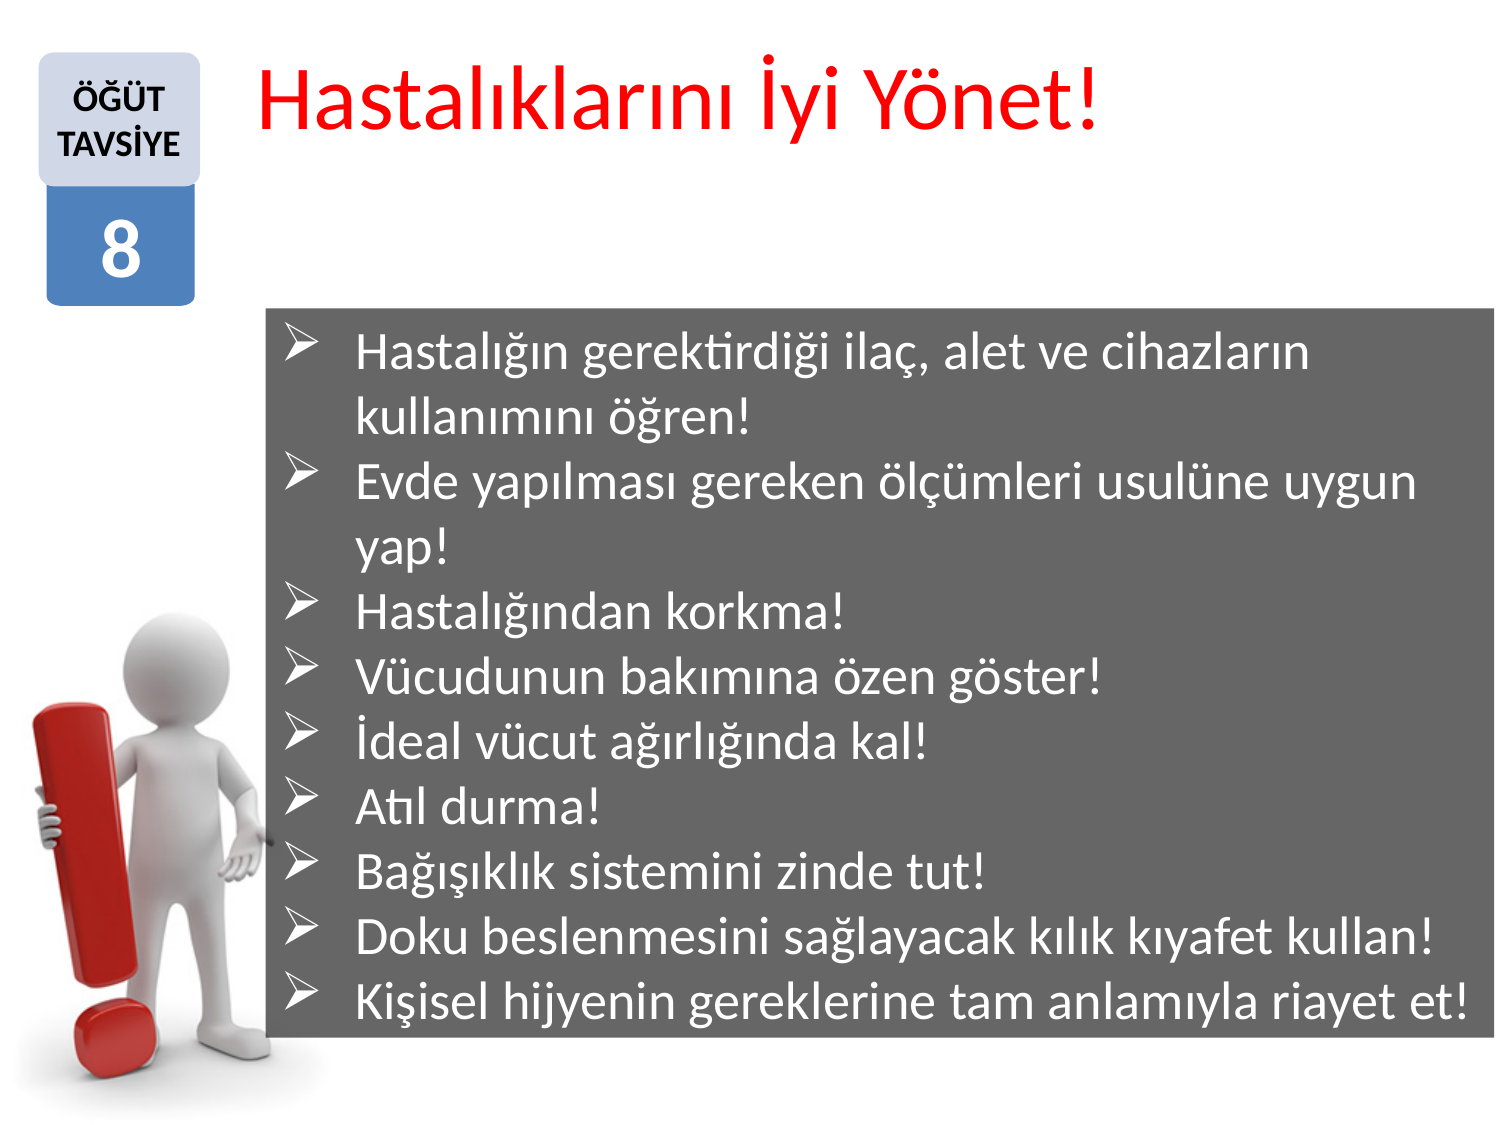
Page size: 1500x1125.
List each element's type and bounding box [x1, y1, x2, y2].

text_box [40, 54, 199, 307]
picture [0, 0, 1500, 1125]
